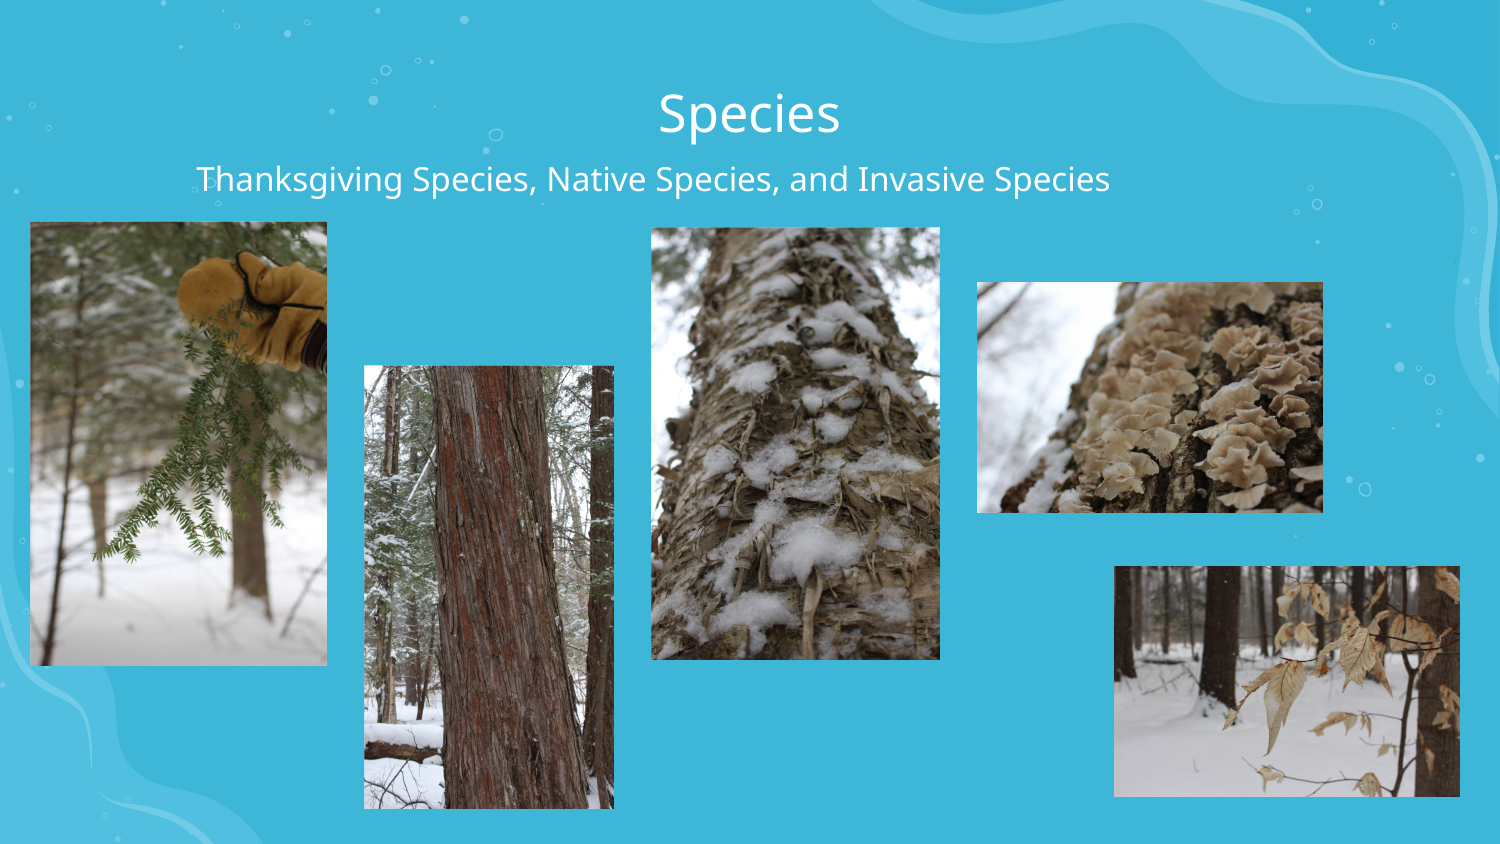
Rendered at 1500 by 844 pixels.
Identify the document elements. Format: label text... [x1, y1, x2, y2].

title Species [118, 88, 1382, 135]
picture [1114, 566, 1460, 797]
title Thanksgiving Species, Native Species, and Invasive Species [181, 141, 1410, 215]
picture [0, 222, 1323, 809]
